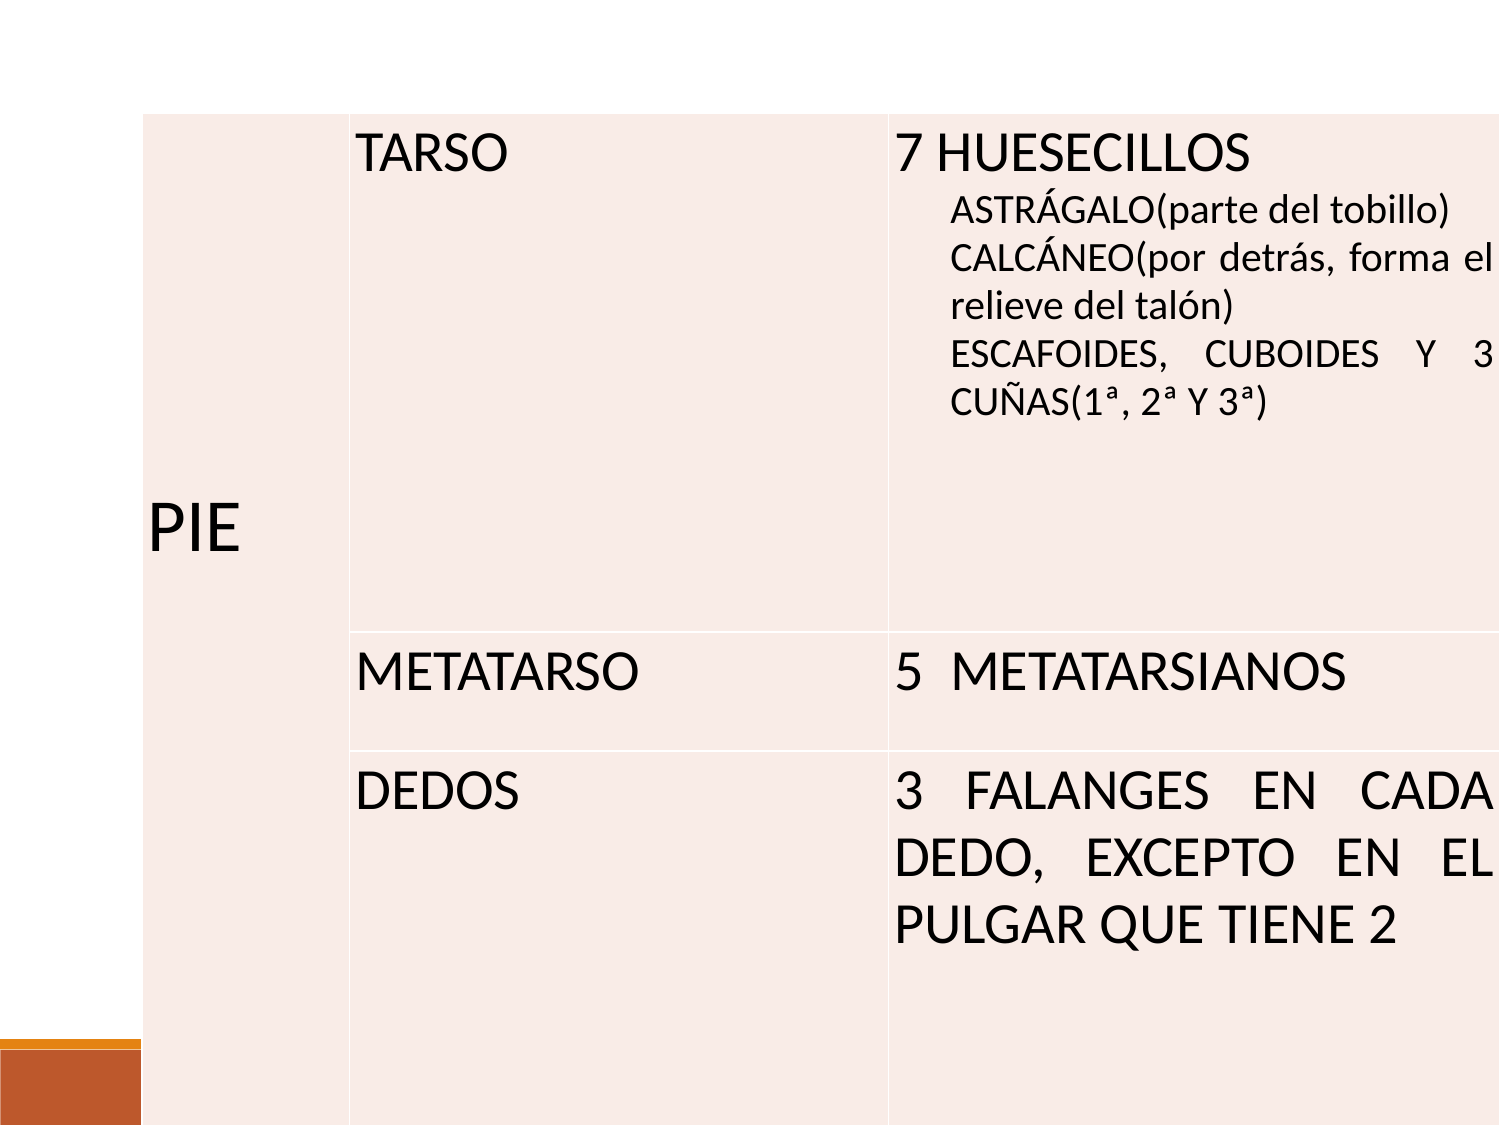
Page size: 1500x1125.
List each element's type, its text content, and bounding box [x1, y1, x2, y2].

table_cell 3 FALANGES EN CADA DEDO, EXCEPTO EN EL PULGAR QUE TIENE 2 [889, 752, 1499, 1125]
table_cell METATARSO [350, 633, 888, 750]
table_header PIE [143, 114, 349, 1125]
table_header 7 HUESECILLOS ASTRÁGALO(parte del tobillo) CALCÁNEO(por detrás, forma el relieve del talón) ESCAFOIDES, CUBOIDES Y 3 CUÑAS(1ª, 2ª Y 3ª) [889, 114, 1499, 631]
table_cell DEDOS [350, 752, 888, 1125]
table_header TARSO [350, 114, 888, 631]
table_cell 5 METATARSIANOS [889, 633, 1499, 750]
